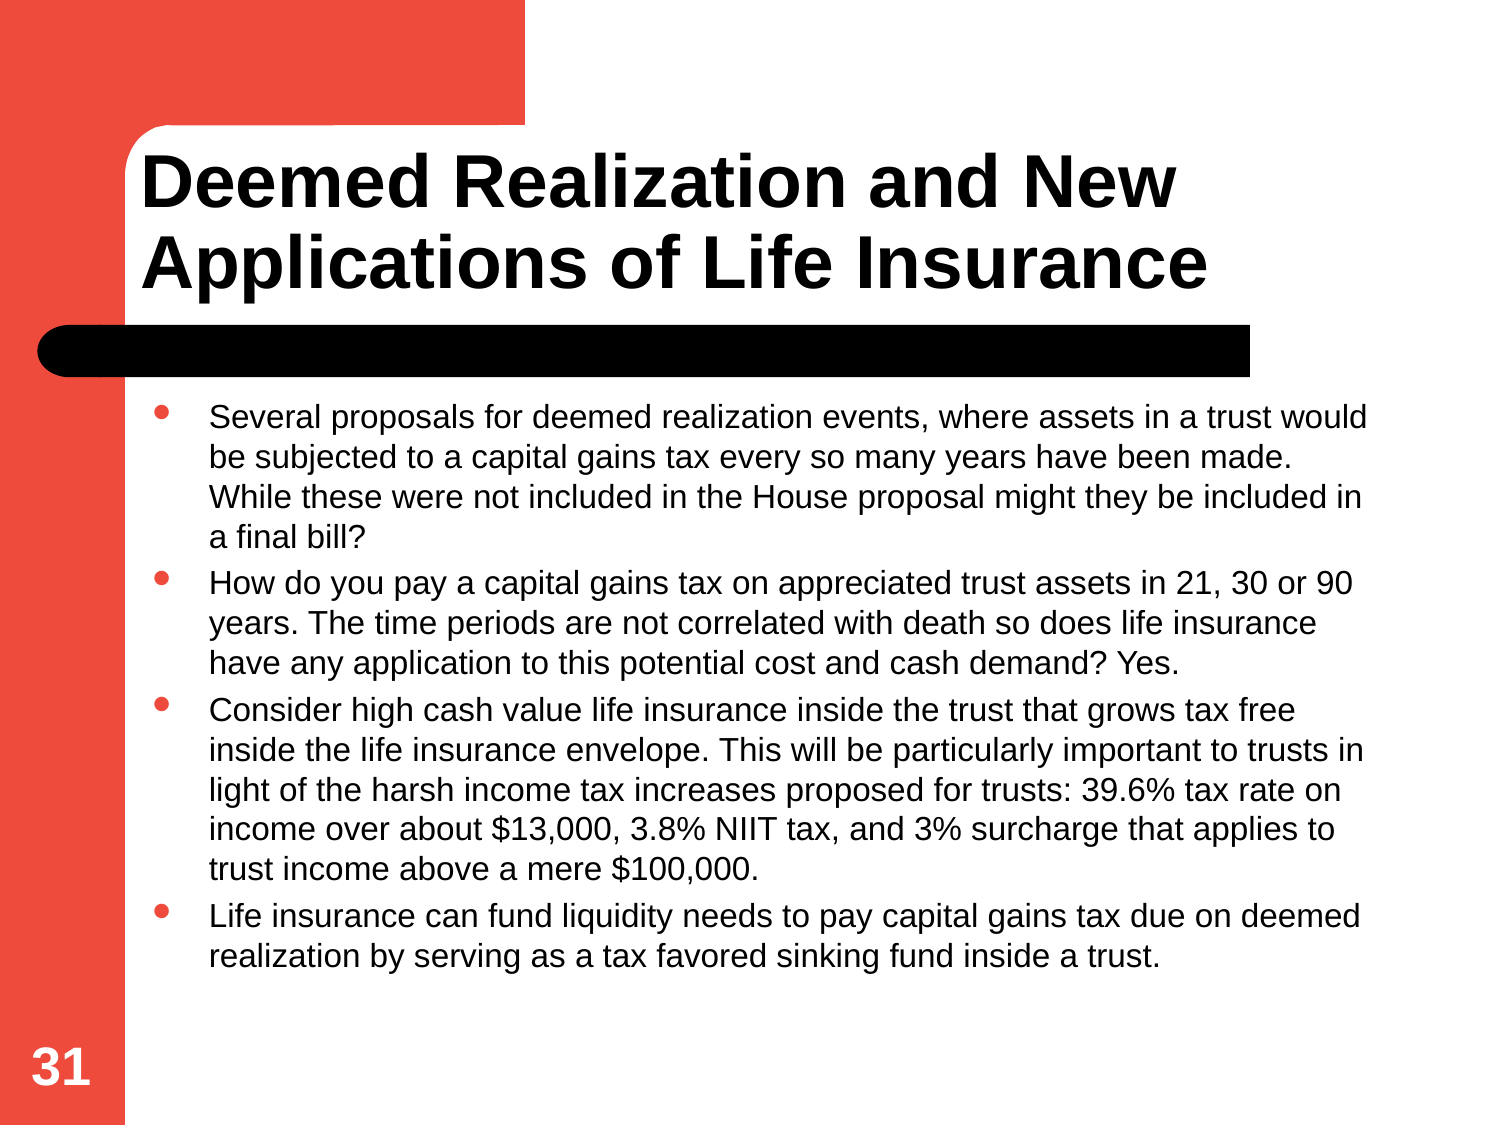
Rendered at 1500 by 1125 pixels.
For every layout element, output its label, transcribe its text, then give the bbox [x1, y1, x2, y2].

slide_number 31 [13, 1023, 111, 1105]
list Several proposals for deemed realization events, where assets in a trust would be subjected to a capital gains tax every so many years have been made. While these were not included in the House proposal might they be included in a final bill? How do you pay a capital gains tax on appreciated trust assets in 21, 30 or 90 years. The time periods are not correlated with death so does life insurance have any application to this potential cost and cash demand? Yes. Consider high cash value life insurance inside the trust that grows tax free inside the life insurance envelope. This will be particularly important to trusts in light of the harsh income tax increases proposed for trusts: 39.6% tax rate on income over about $13,000, 3.8% NIIT tax, and 3% surcharge that applies to trust income above a mere $100,000. Life insurance can fund liquidity needs to pay capital gains tax due on deemed realization by serving as a tax favored sinking fund inside a trust. [137, 387, 1400, 999]
title Deemed Realization and New Applications of Life Insurance [125, 125, 1425, 313]
